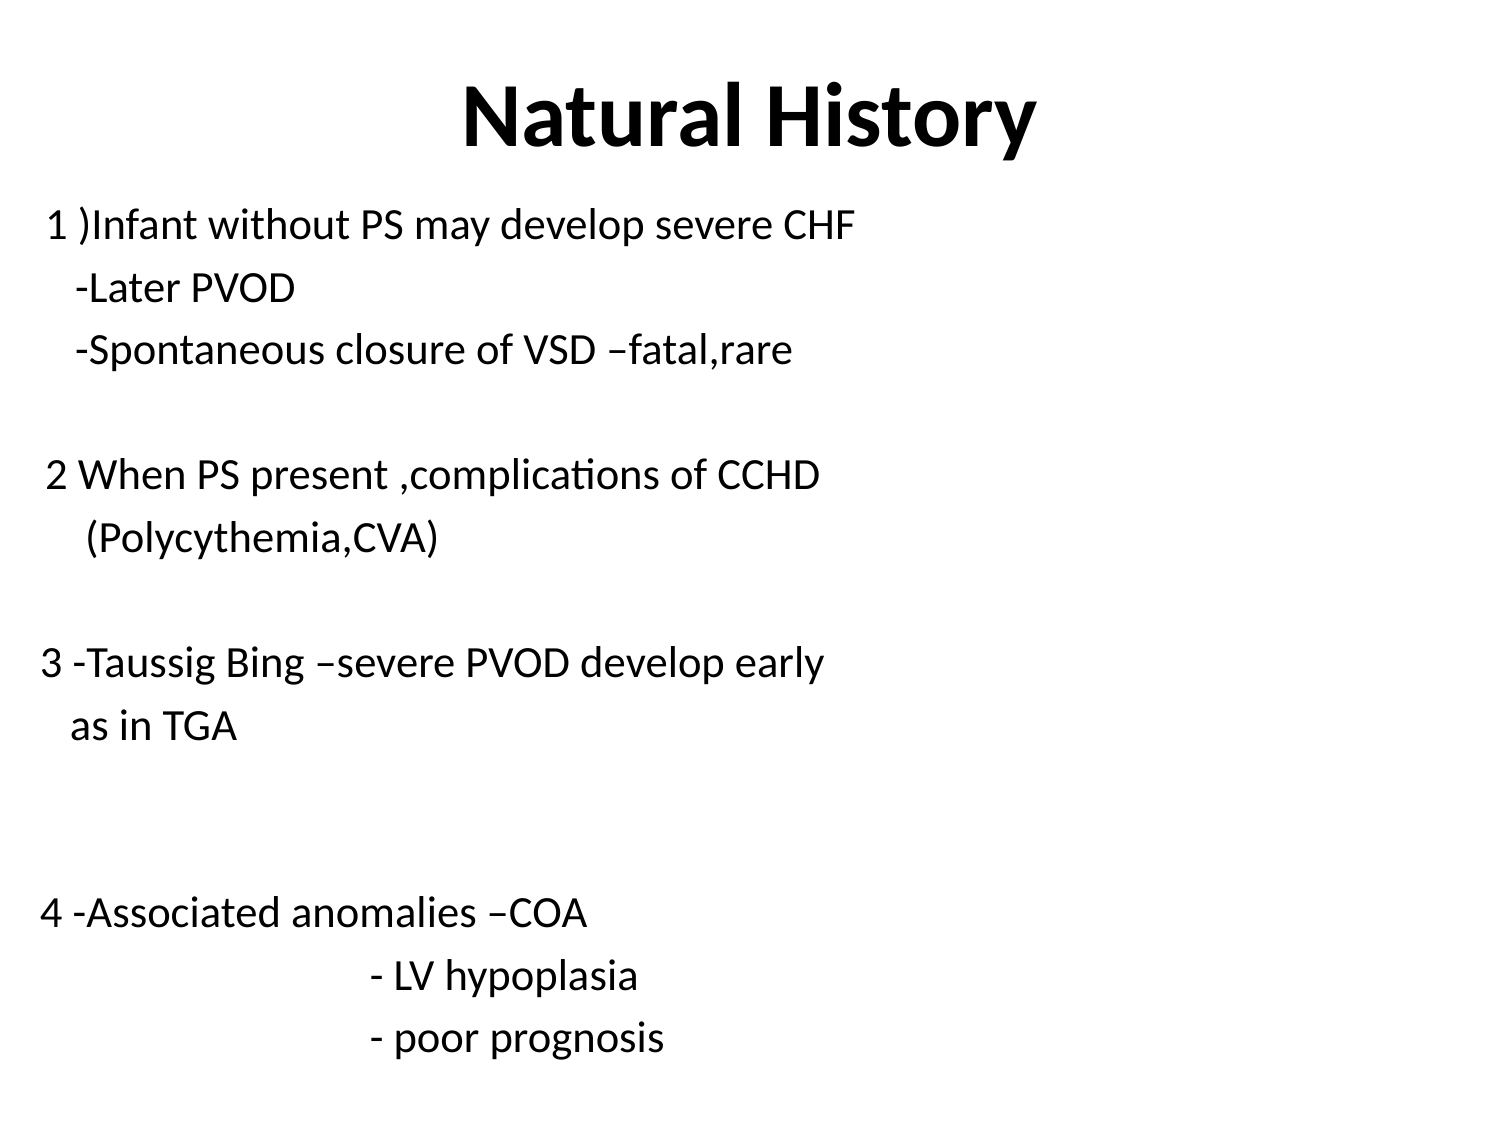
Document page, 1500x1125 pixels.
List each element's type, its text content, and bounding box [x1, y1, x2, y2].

list 1 )Infant without PS may develop severe CHF -Later PVOD -Spontaneous closure of VSD –fatal,rare 2 When PS present ,complications of CCHD (Polycythemia,CVA) 3 -Taussig Bing –severe PVOD develop early as in TGA 4 -Associated anomalies –COA - LV hypoplasia - poor prognosis [24, 187, 1500, 1075]
title Natural History [75, 45, 1425, 175]
